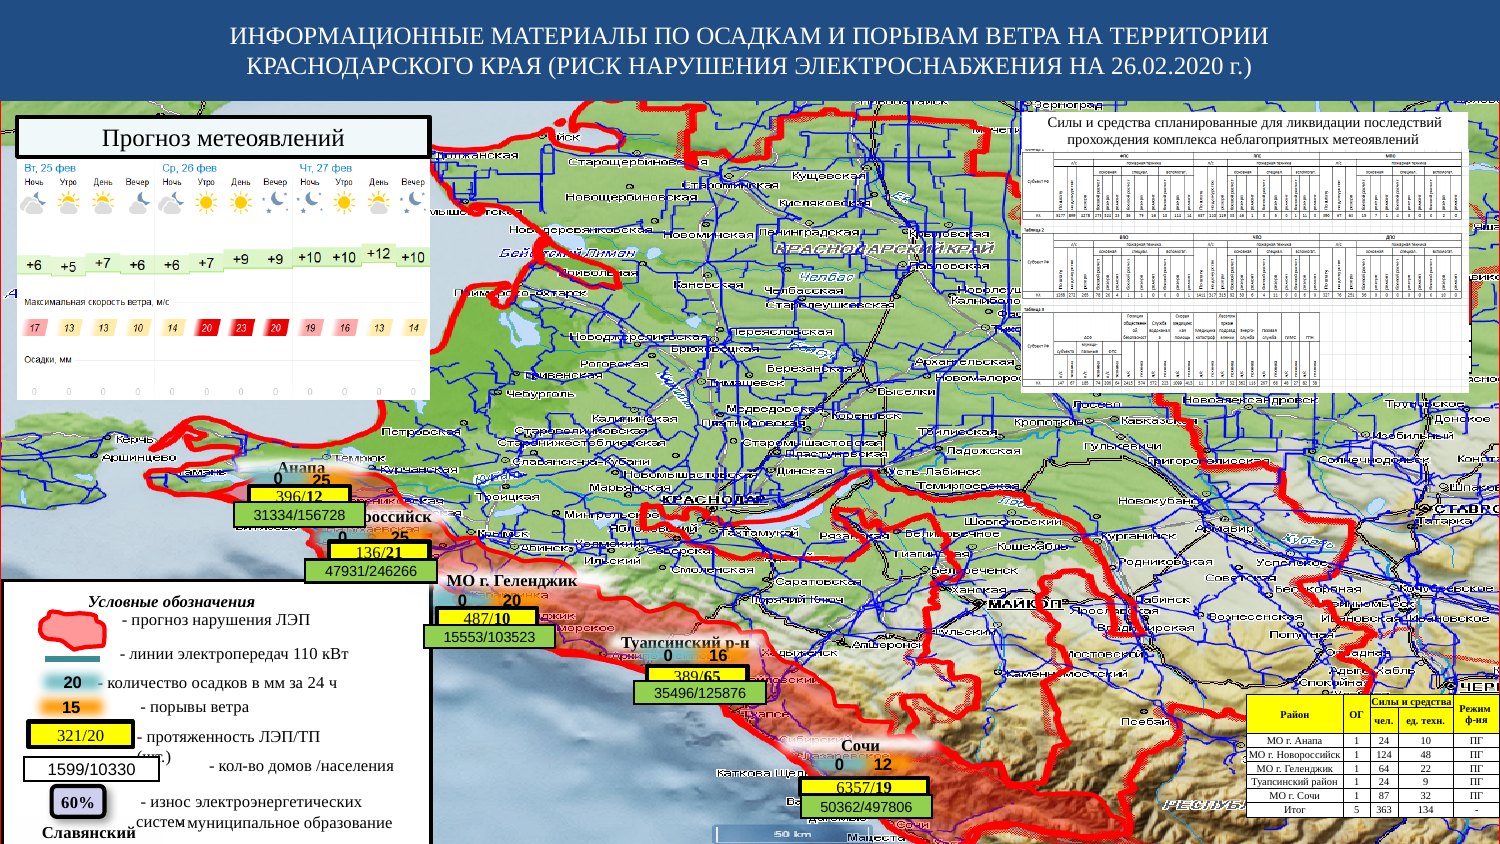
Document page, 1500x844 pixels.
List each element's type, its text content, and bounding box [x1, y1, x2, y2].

text_box ИНФОРМАЦИОННЫЕ МАТЕРИАЛЫ ПО ОСАДКАМ И ПОРЫВАМ ВЕТРА НА ТЕРРИТОРИИ КРАСНОДАРСКОГО КРАЯ (РИСК НАРУШЕНИЯ ЭЛЕКТРОСНАБЖЕНИЯ НА 26.02.2020 г.) [0, 0, 1500, 99]
picture [0, 99, 1500, 844]
